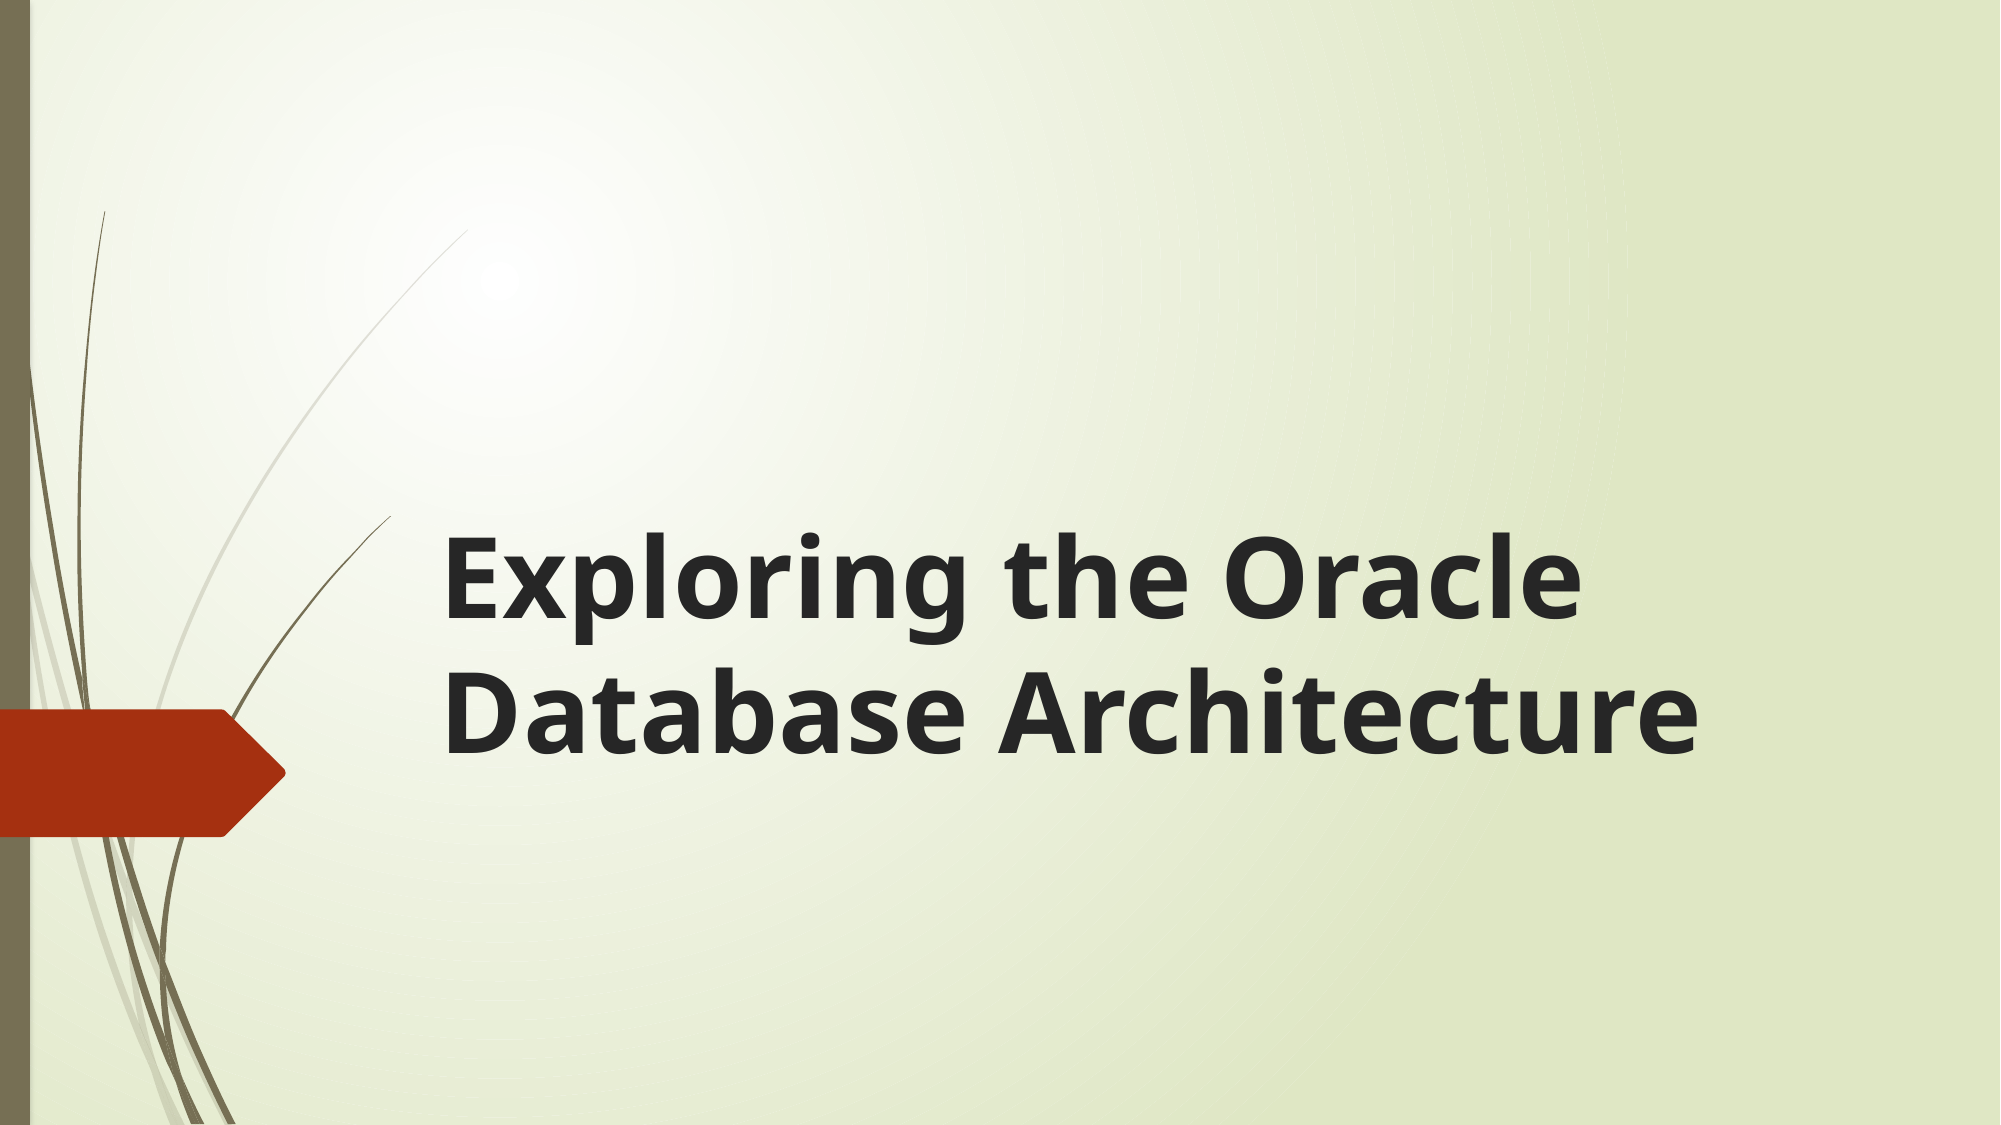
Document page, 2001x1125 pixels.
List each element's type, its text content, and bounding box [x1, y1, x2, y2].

title Exploring the Oracle Database Architecture [424, 412, 1888, 784]
